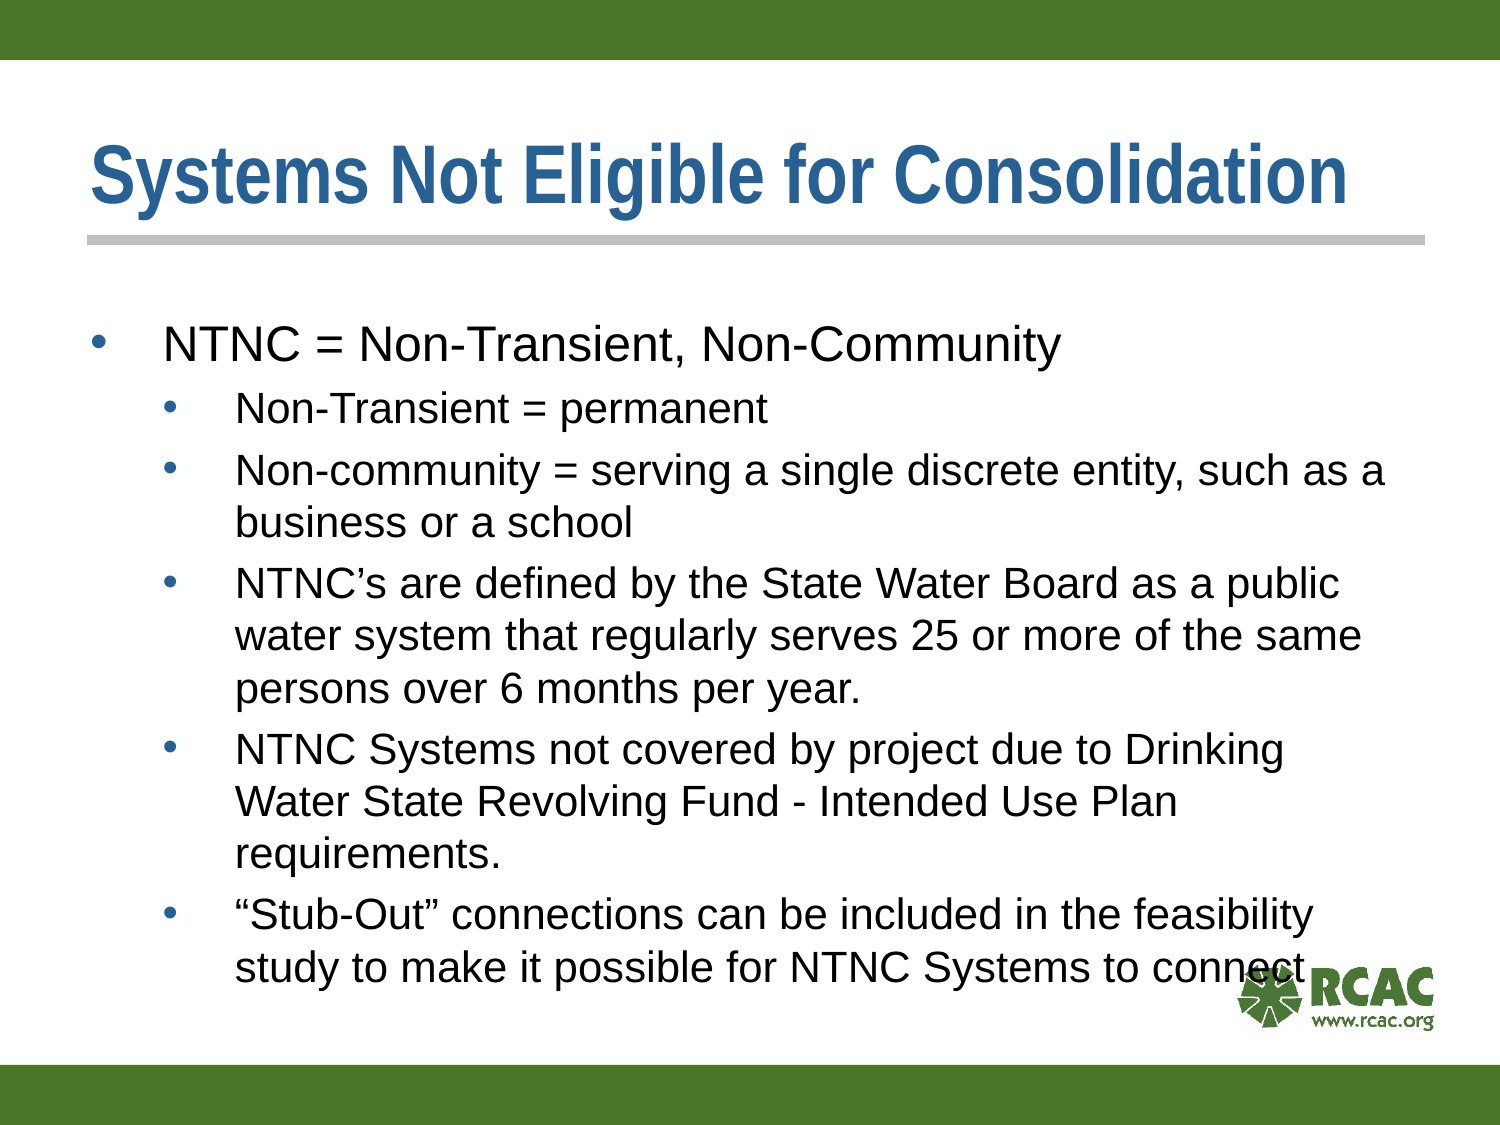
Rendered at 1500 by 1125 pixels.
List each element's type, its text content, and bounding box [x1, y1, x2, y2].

list NTNC = Non-Transient, Non-Community Non-Transient = permanent Non-community = serving a single discrete entity, such as a business or a school NTNC’s are defined by the State Water Board as a public water system that regularly serves 25 or more of the same persons over 6 months per year. NTNC Systems not covered by project due to Drinking Water State Revolving Fund - Intended Use Plan requirements. “Stub-Out” connections can be included in the feasibility study to make it possible for NTNC Systems to connect [75, 304, 1425, 1009]
title Systems Not Eligible for Consolidation [75, 103, 1425, 238]
picture [1237, 964, 1434, 1031]
